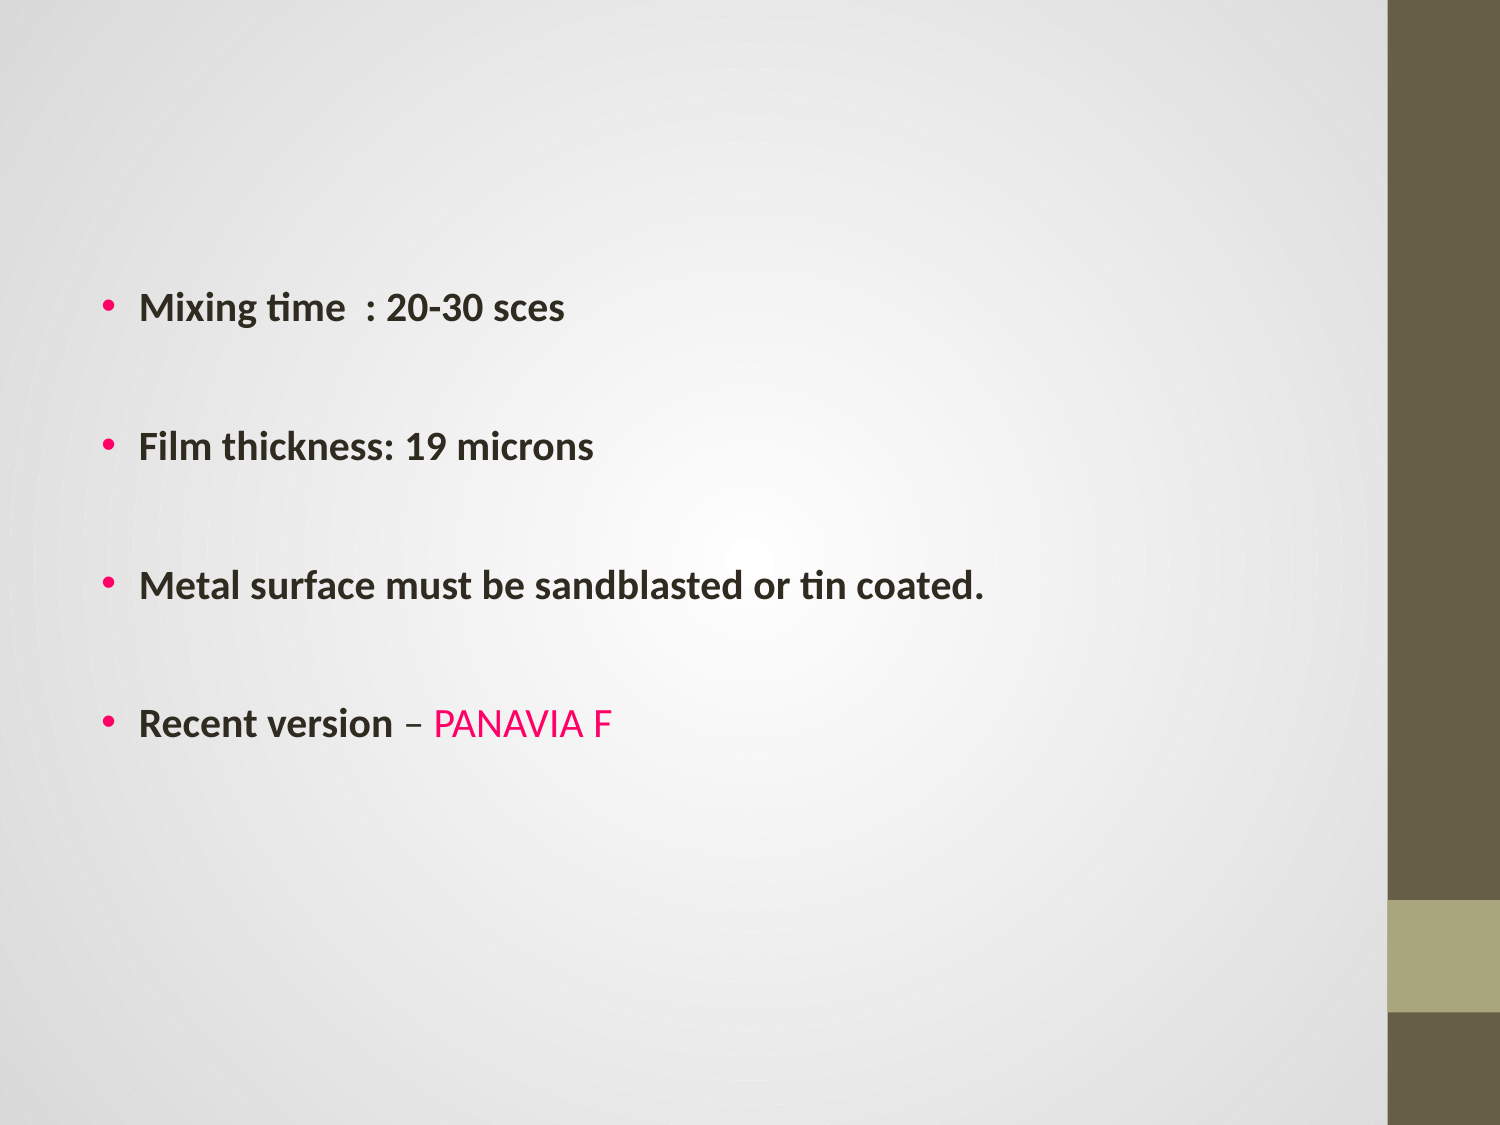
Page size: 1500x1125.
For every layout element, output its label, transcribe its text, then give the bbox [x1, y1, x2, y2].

list Mixing time : 20-30 sces Film thickness: 19 microns Metal surface must be sandblasted or tin coated. Recent version – PANAVIA F [74, 261, 1326, 1051]
